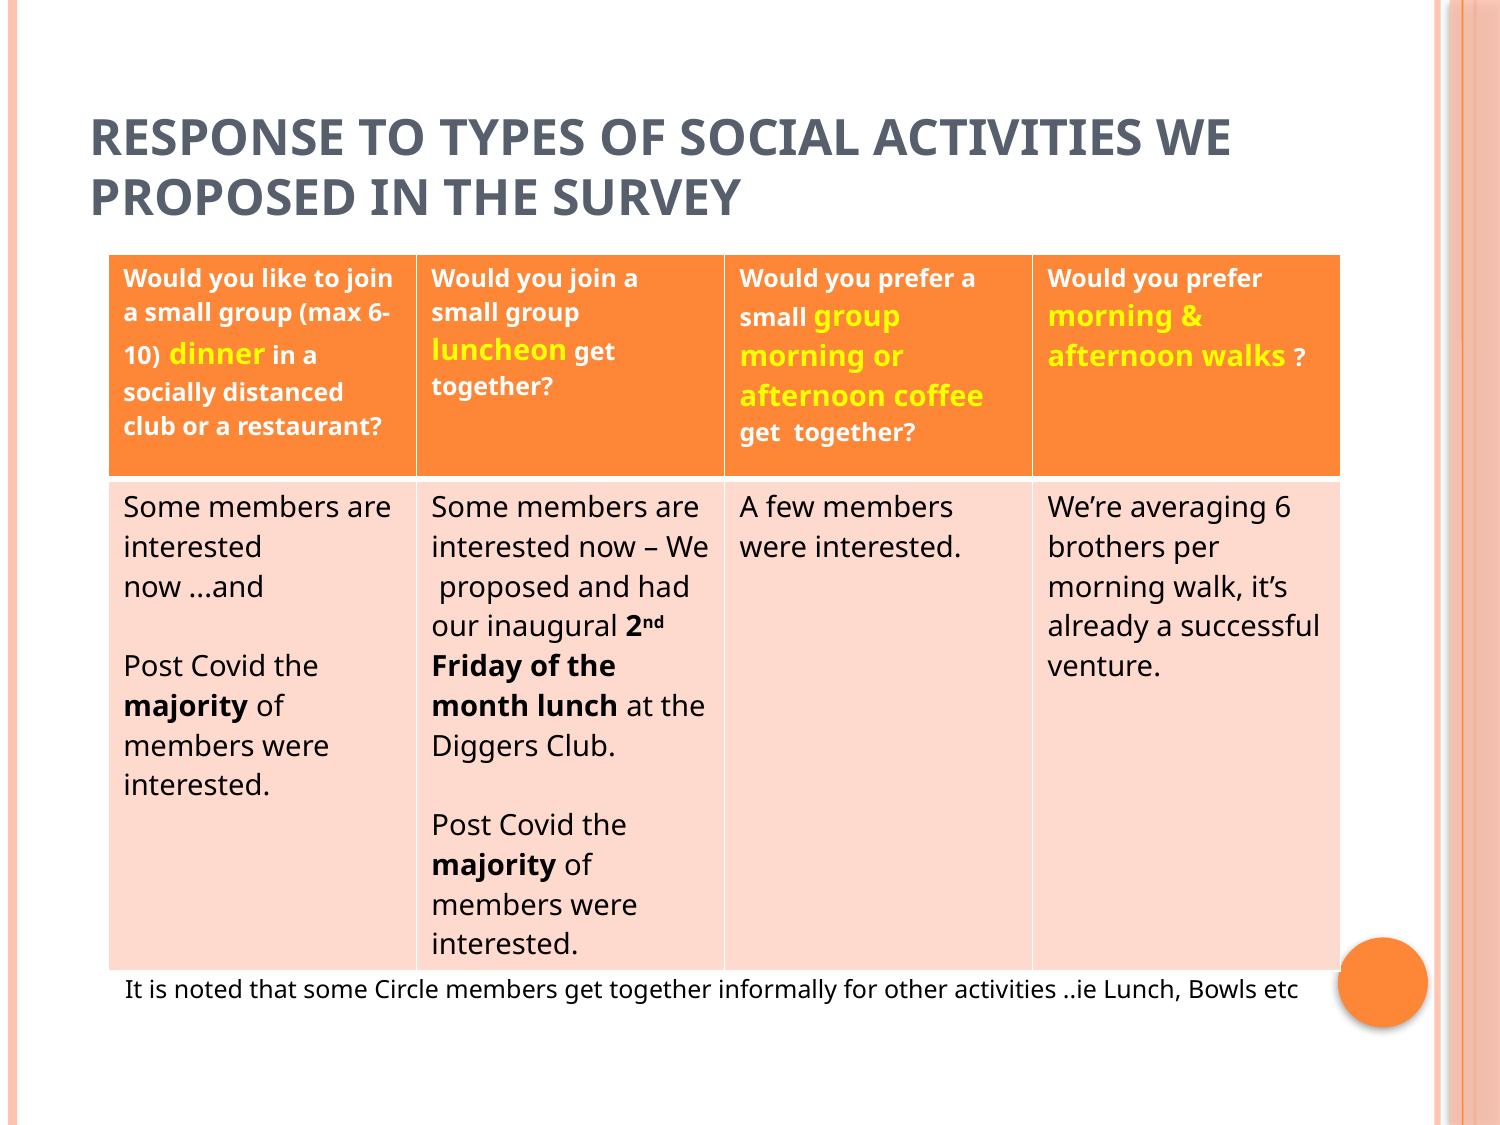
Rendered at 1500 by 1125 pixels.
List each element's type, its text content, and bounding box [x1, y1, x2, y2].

table_header Would you like to join a small group (max 6-10) dinner in a socially distanced club or a restaurant? [109, 255, 416, 476]
table_cell We’re averaging 6 brothers per morning walk, it’s already a successful venture. [1033, 482, 1340, 970]
text_box It is noted that some Circle members get together informally for other activities ..ie Lunch, Bowls etc [110, 965, 1316, 1011]
title Response to Types of Social Activities we proposed in the survey [75, 45, 1300, 233]
table_header Would you prefer morning & afternoon walks ? [1033, 255, 1340, 476]
table_cell Some members are interested now ...and Post Covid the majority of members were interested. [109, 482, 416, 970]
table_header Would you join a small group luncheon get together? [417, 255, 724, 476]
table_header Would you prefer a small group morning or afternoon coffee get together? [725, 255, 1032, 476]
table_cell A few members were interested. [725, 482, 1032, 965]
table_cell Some members are interested now – We proposed and had our inaugural 2nd Friday of the month lunch at the Diggers Club. Post Covid the majority of members were interested. [417, 482, 724, 965]
